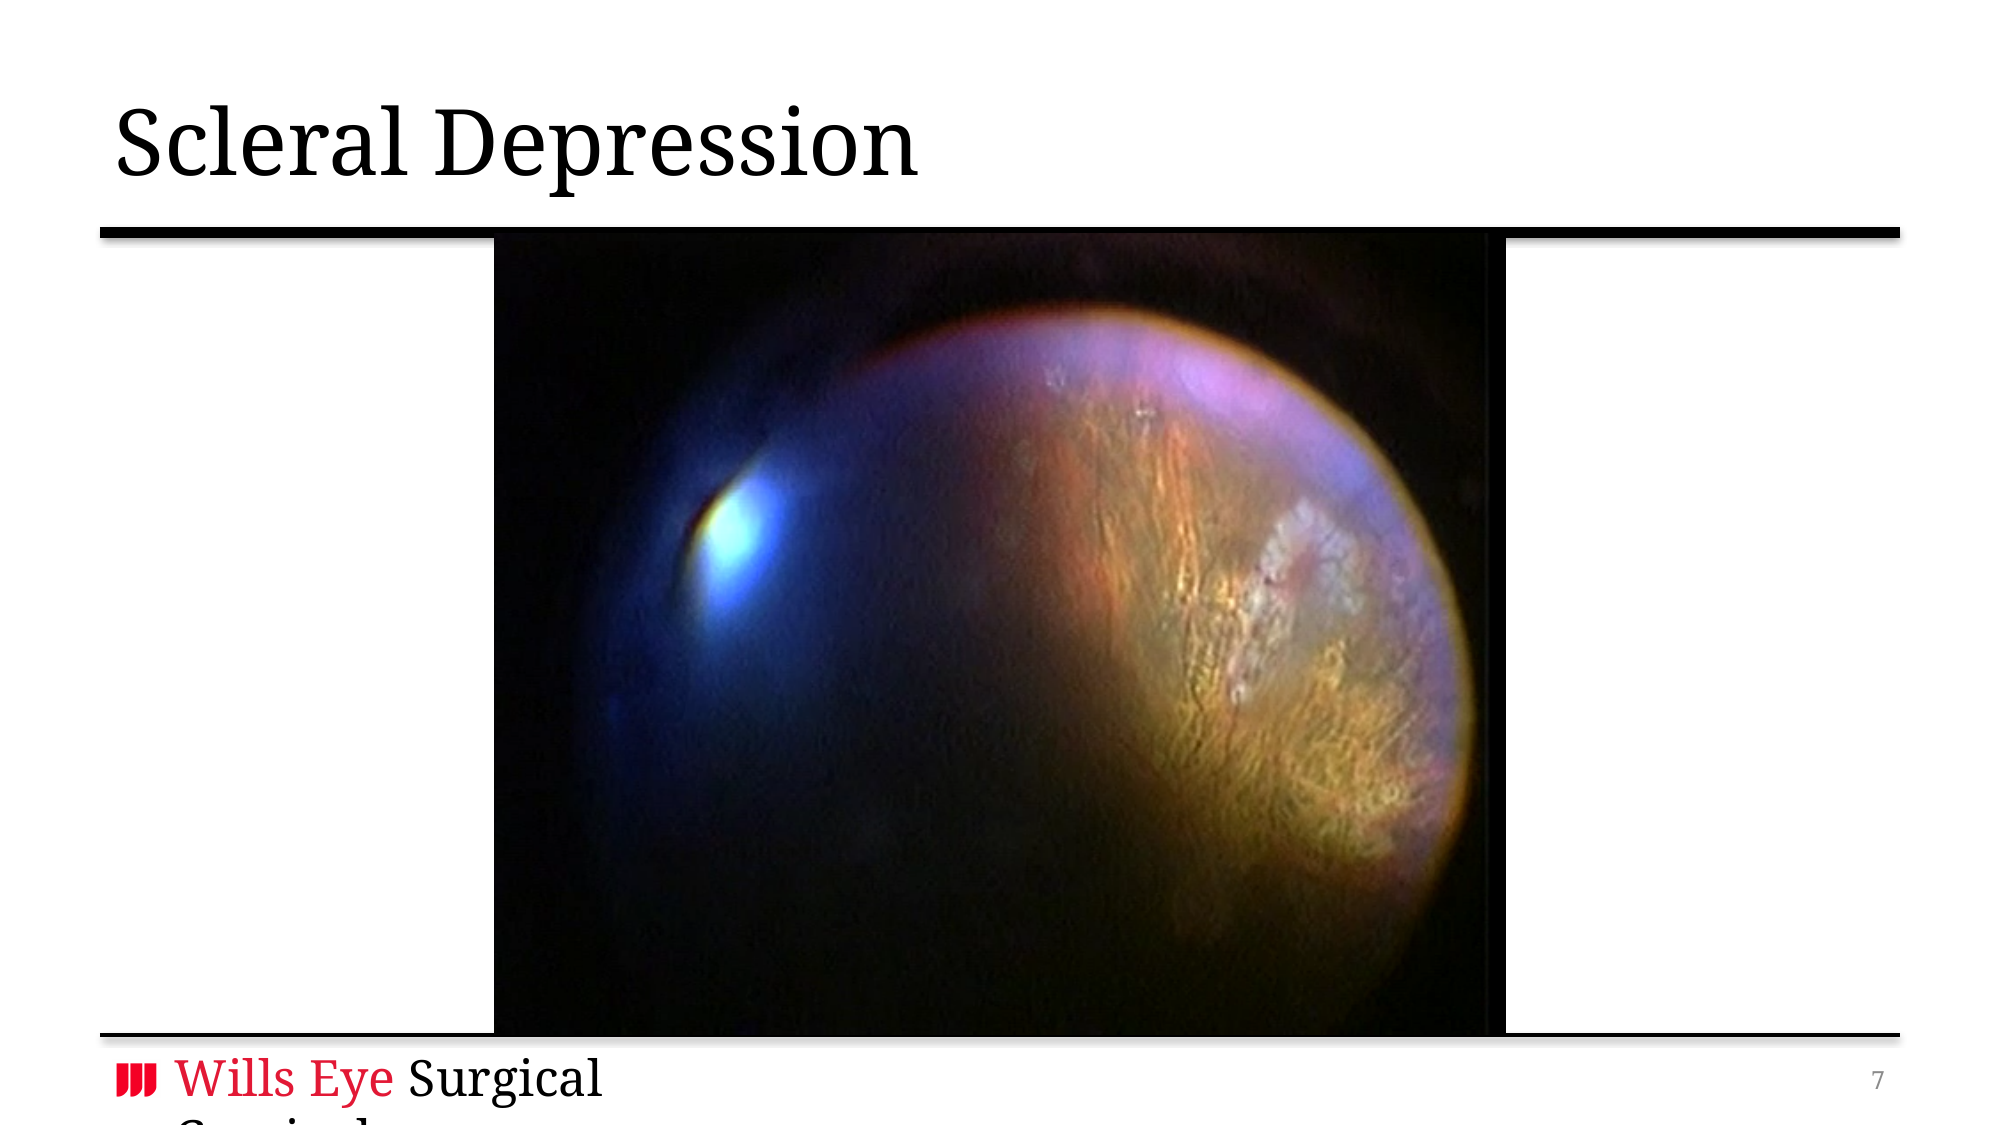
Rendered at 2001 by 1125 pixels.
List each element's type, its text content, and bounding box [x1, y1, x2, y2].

title Scleral Depression [99, 45, 1900, 233]
picture [112, 1059, 161, 1098]
slide_number 6 [1433, 1051, 1900, 1112]
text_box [493, 232, 1507, 1036]
